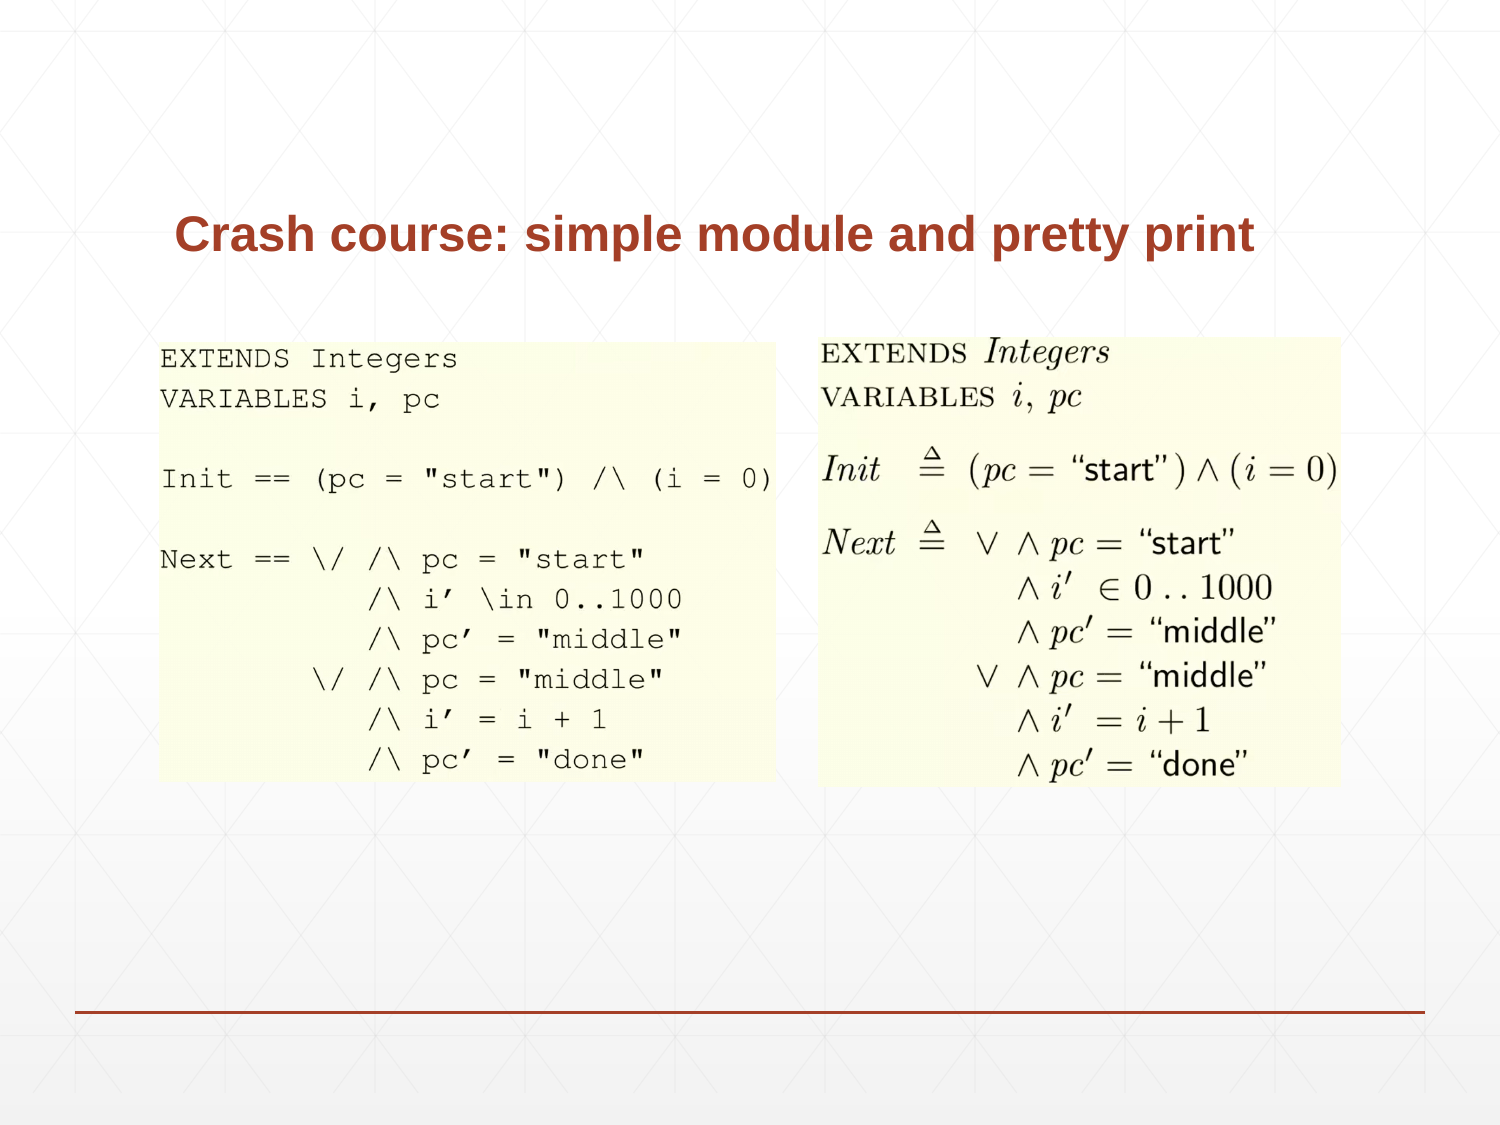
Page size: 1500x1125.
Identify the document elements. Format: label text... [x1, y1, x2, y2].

picture [818, 337, 1341, 788]
picture [159, 342, 776, 782]
title Crash course: simple module and pretty print [159, 82, 1341, 271]
